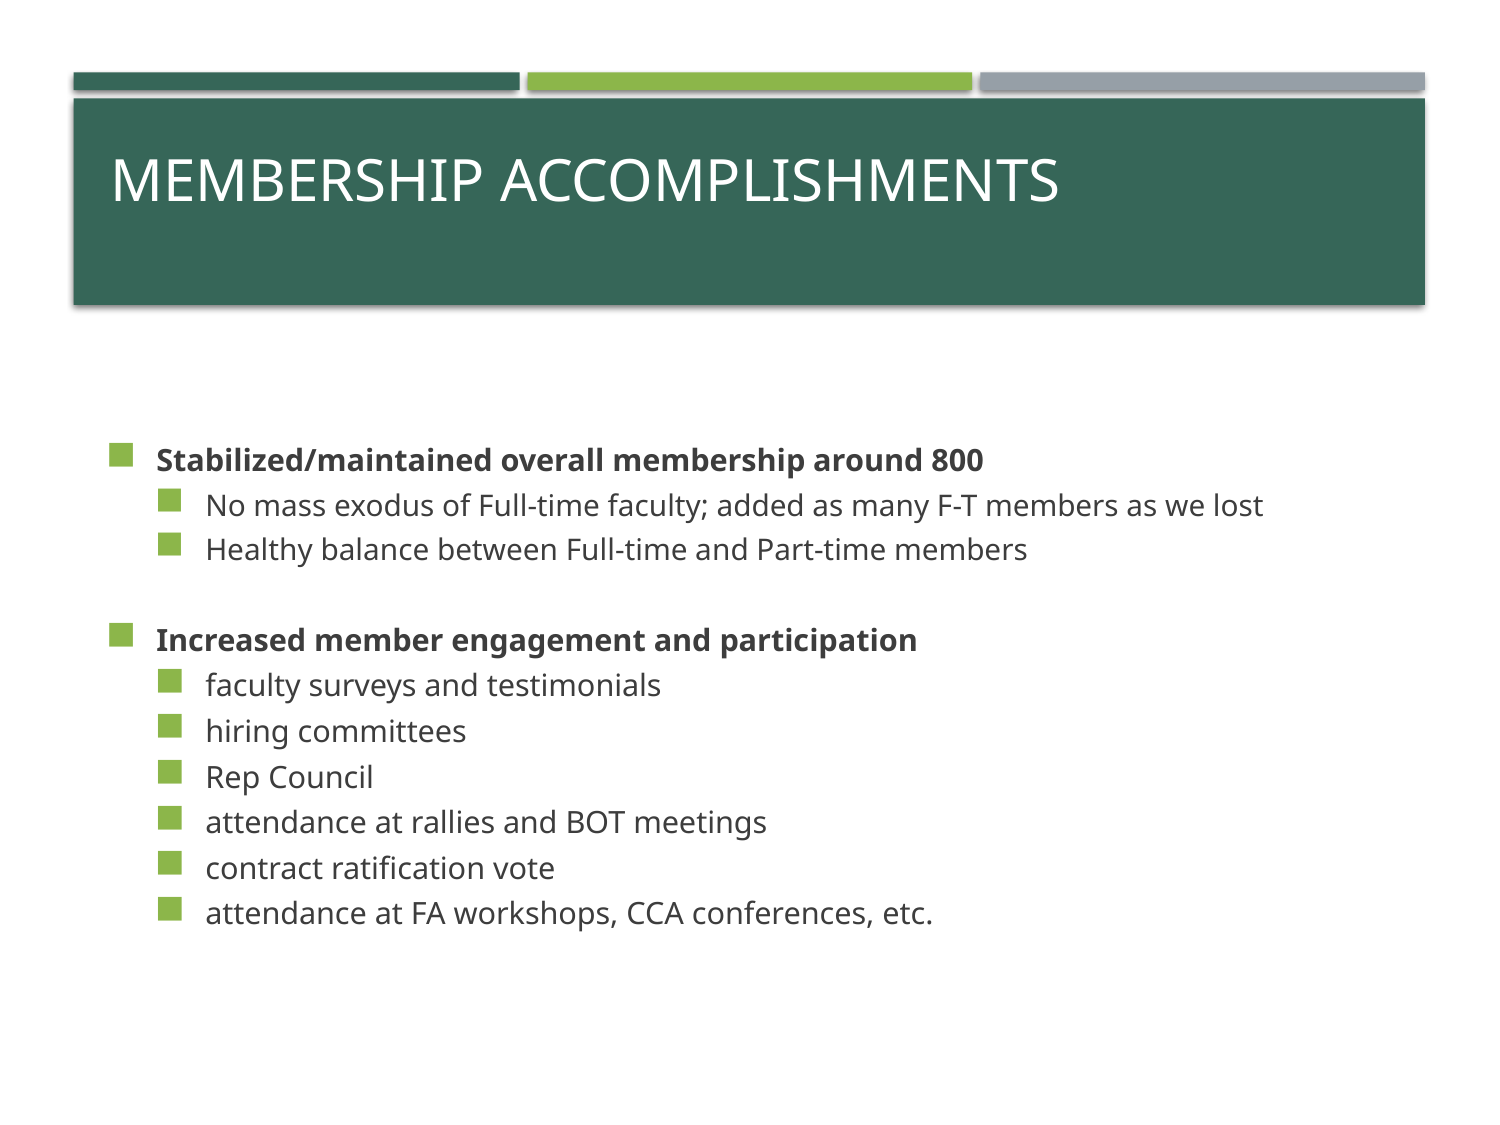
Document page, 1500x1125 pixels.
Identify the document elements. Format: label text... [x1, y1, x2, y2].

list Stabilized/maintained overall membership around 800 No mass exodus of Full-time faculty; added as many F-T members as we lost Healthy balance between Full-time and Part-time members Increased member engagement and participation faculty surveys and testimonials hiring committees Rep Council attendance at rallies and BOT meetings contract ratification vote attendance at FA workshops, CCA conferences, etc. [95, 365, 1406, 962]
title Membership AccOMPLISHMENTS [95, 112, 1406, 291]
